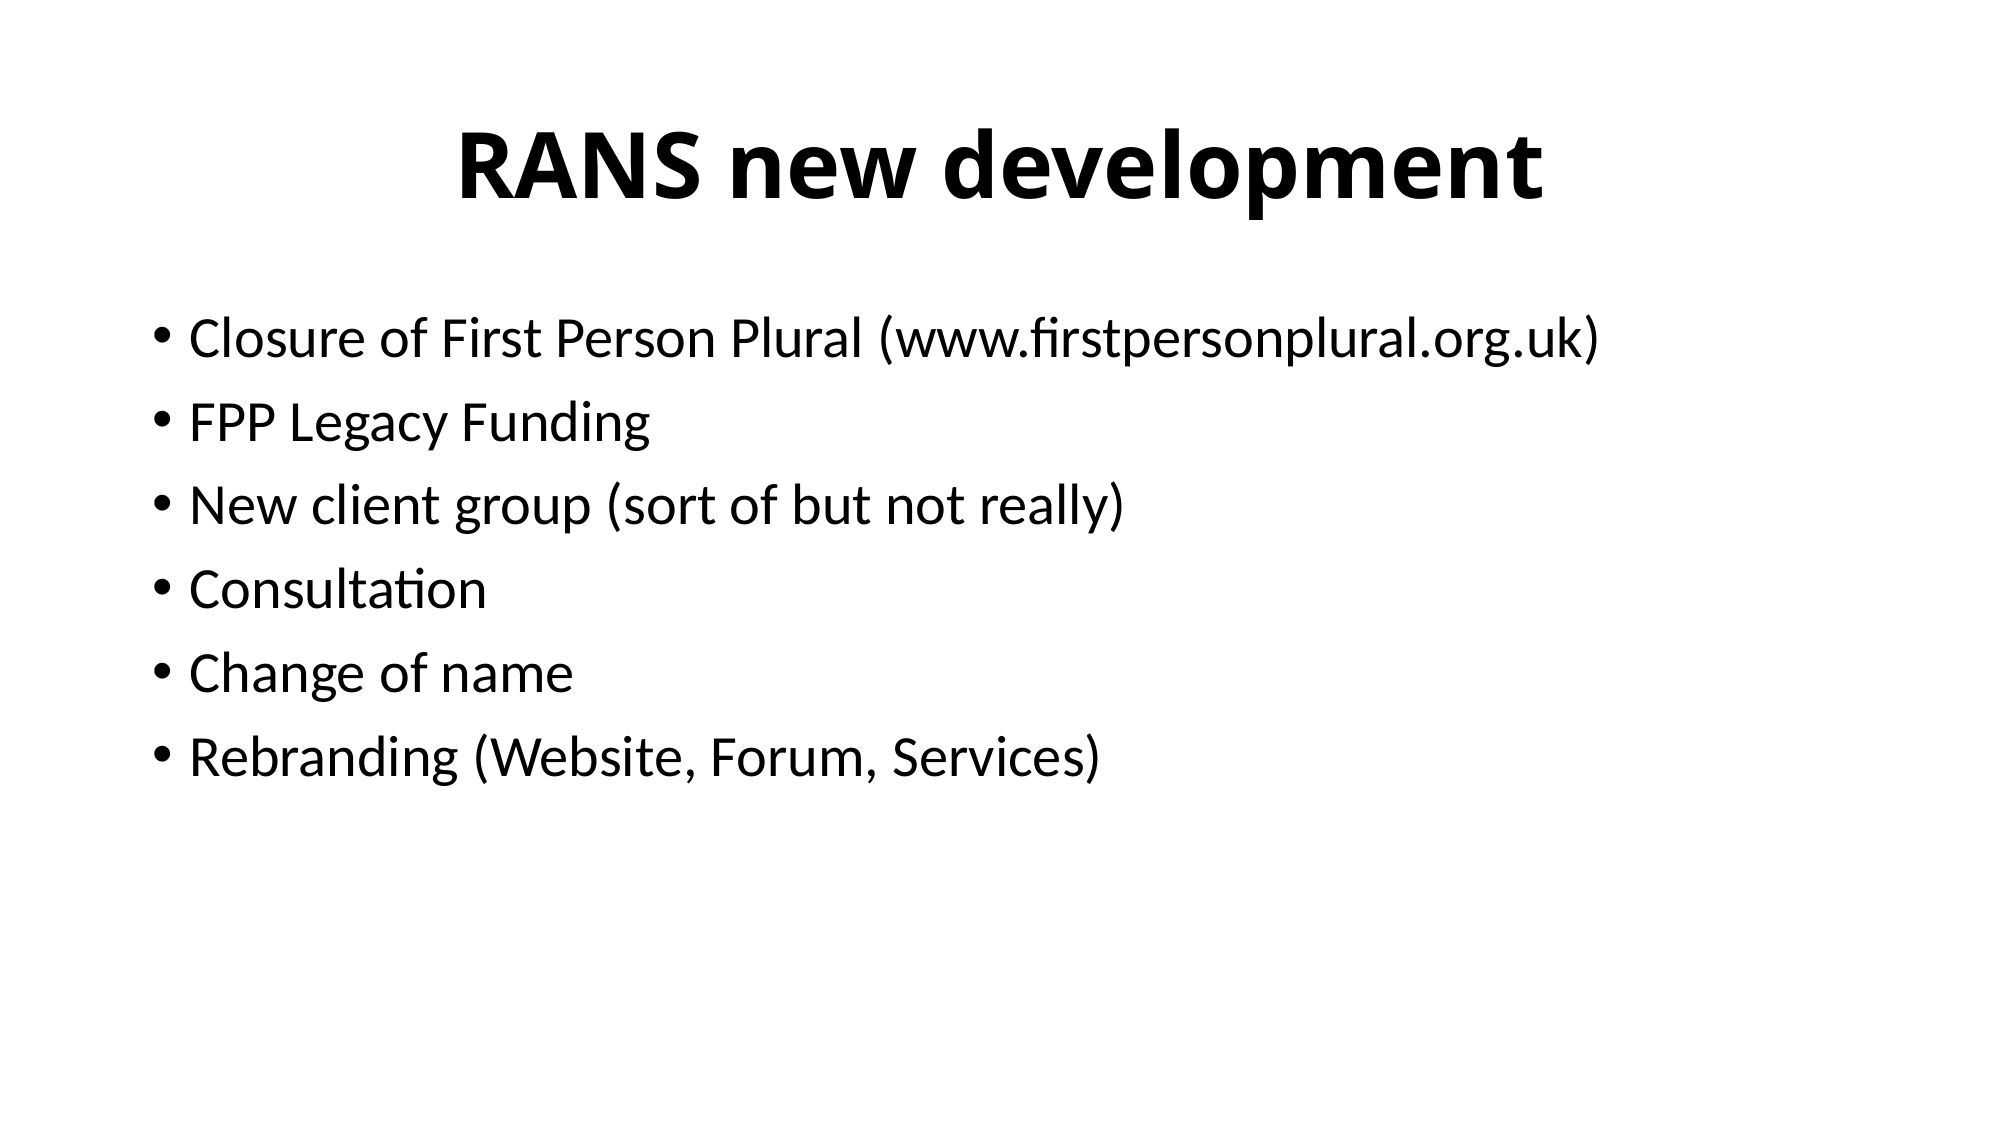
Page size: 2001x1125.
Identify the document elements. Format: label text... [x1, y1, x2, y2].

list Closure of First Person Plural (www.firstpersonplural.org.uk) FPP Legacy Funding New client group (sort of but not really) Consultation Change of name Rebranding (Website, Forum, Services) [137, 299, 1863, 1014]
title RANS new development [137, 59, 1863, 278]
